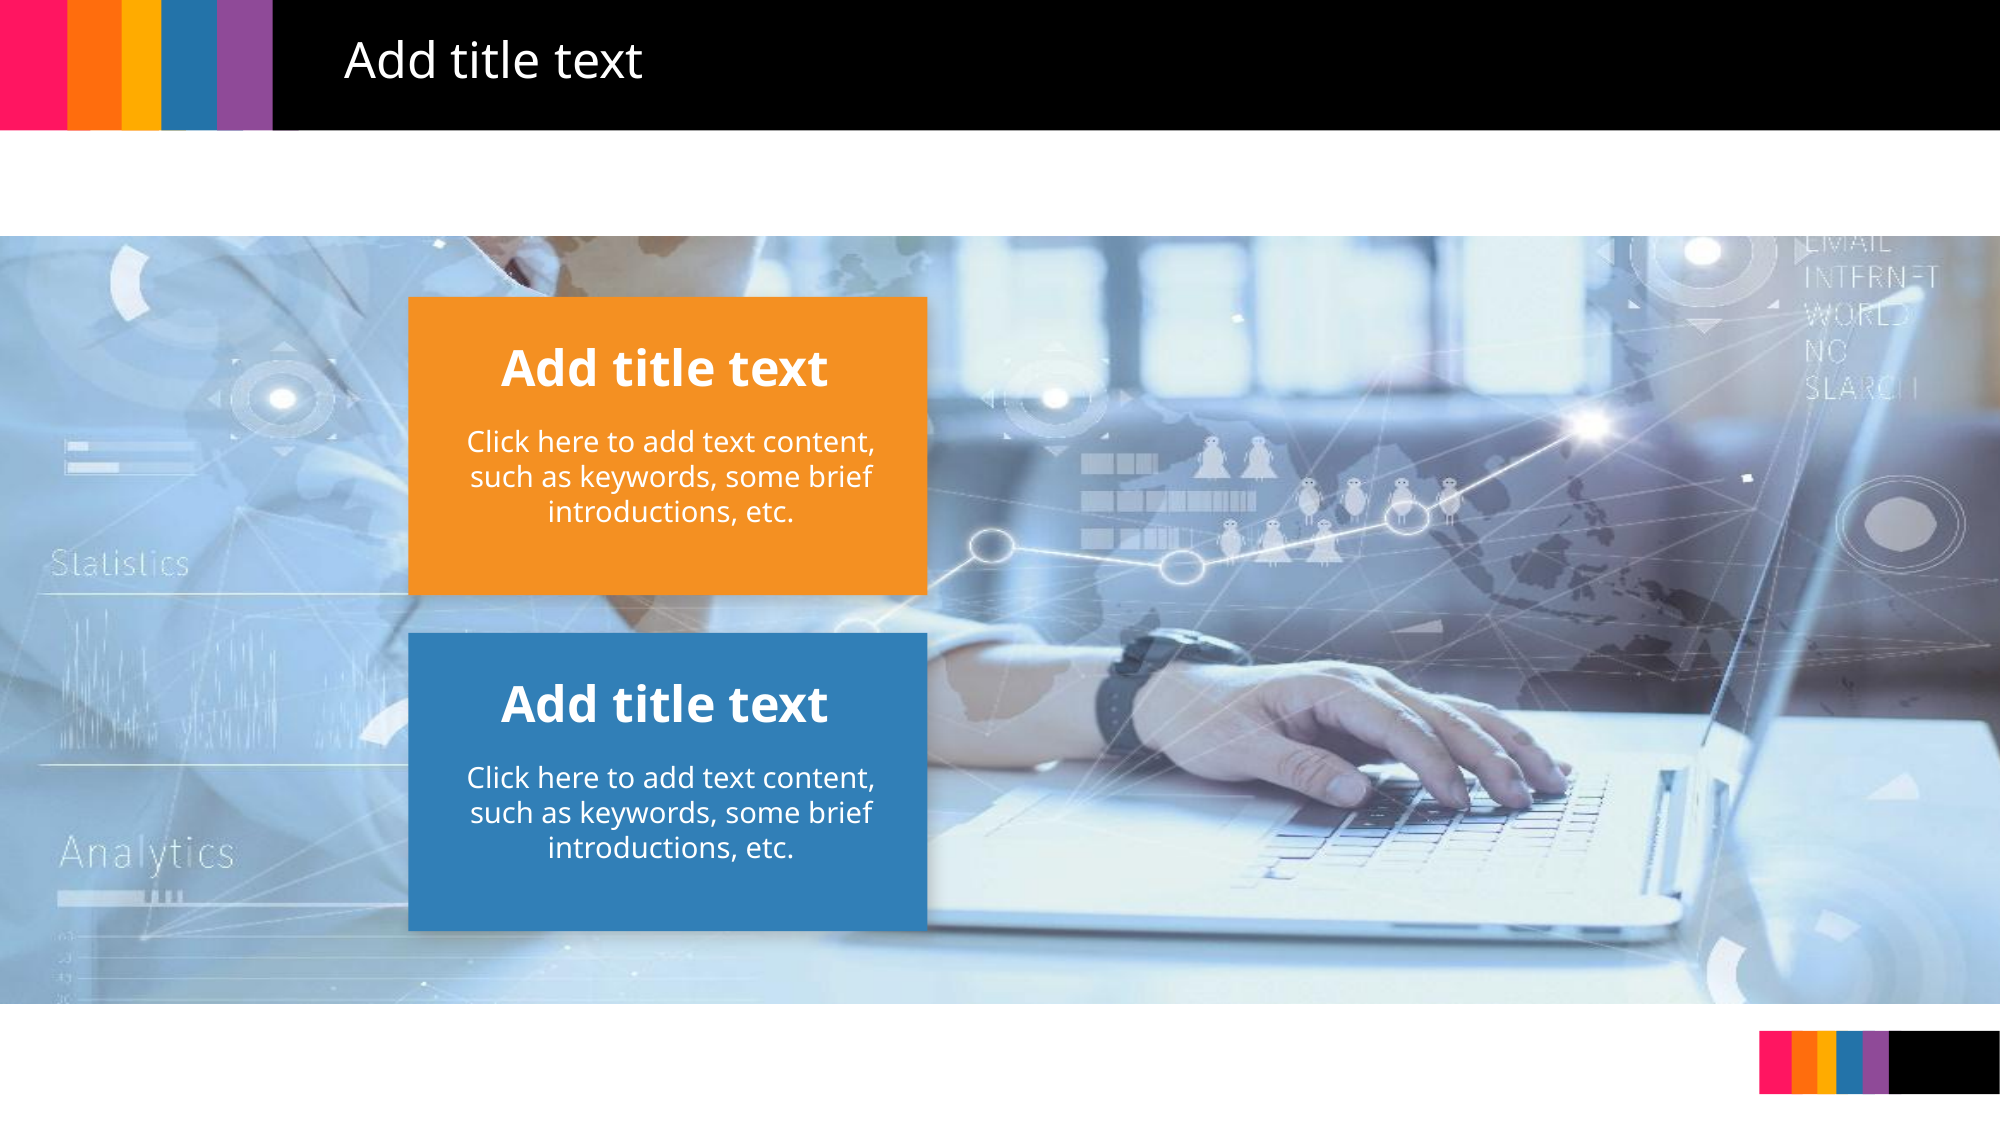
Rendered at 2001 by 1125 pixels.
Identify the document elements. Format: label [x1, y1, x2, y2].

picture [0, 236, 2000, 1005]
text_box [0, 0, 2000, 236]
text_box [0, 1005, 2000, 1095]
